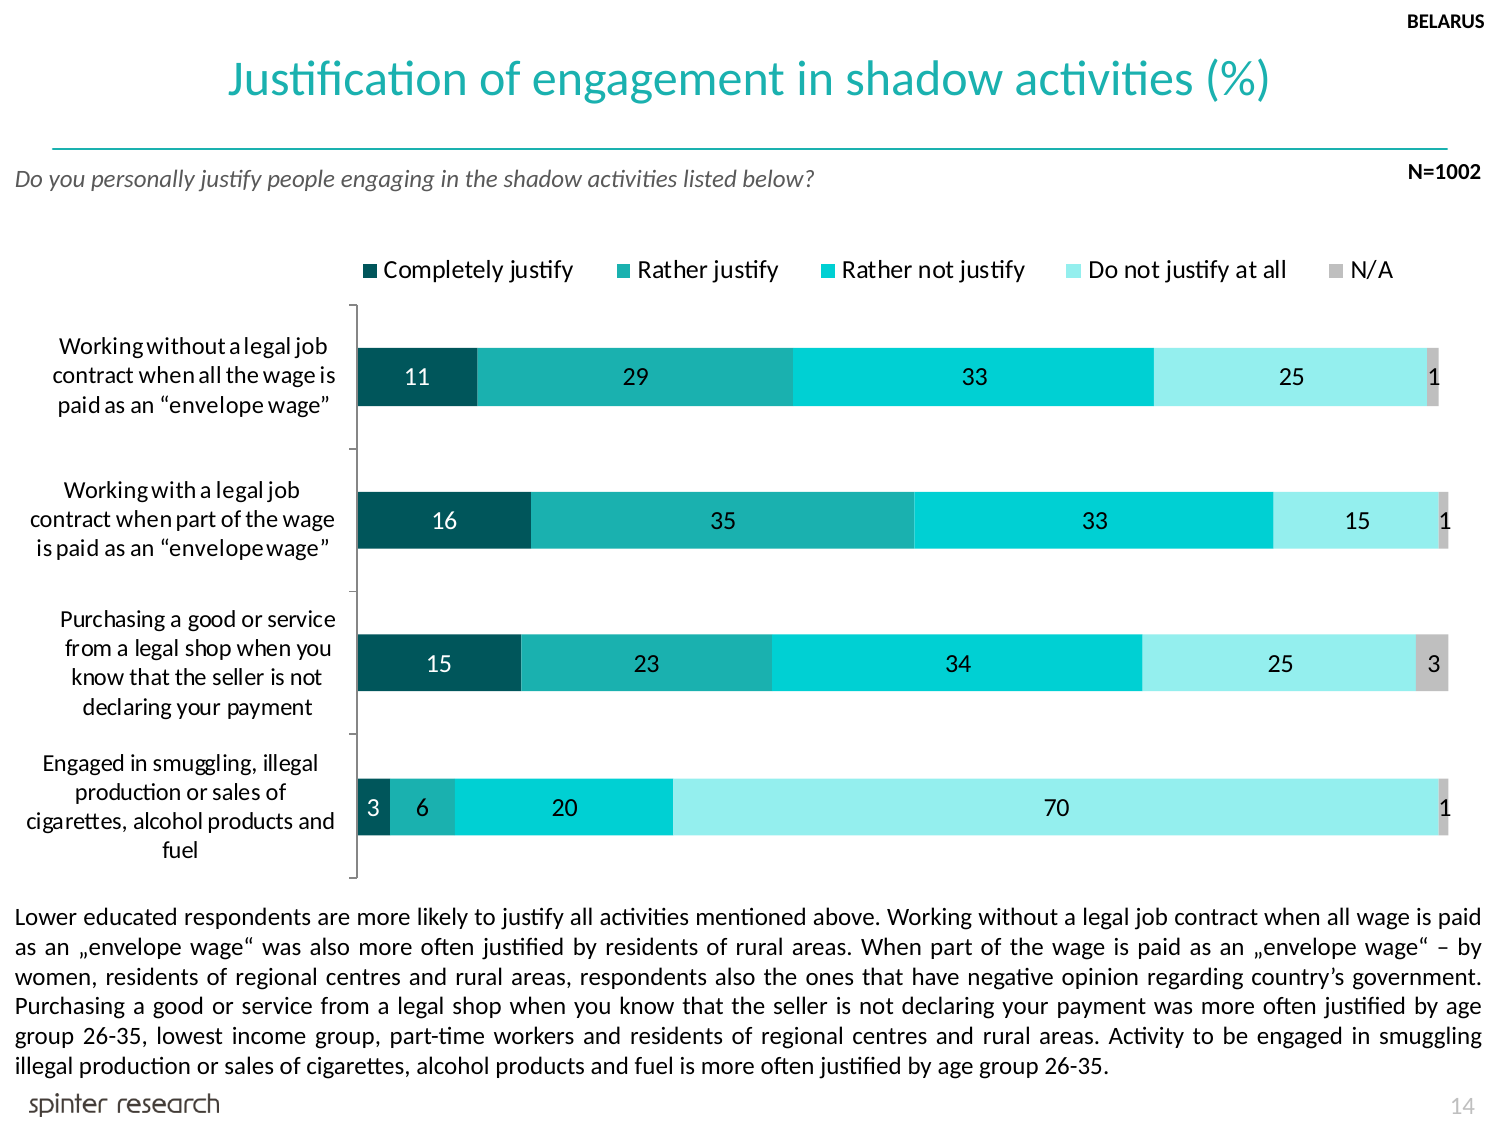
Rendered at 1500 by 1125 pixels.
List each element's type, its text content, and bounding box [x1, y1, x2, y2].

slide_number 14 [1435, 1088, 1500, 1125]
picture [29, 1093, 219, 1117]
text_box Do you personally justify people engaging in the shadow activities listed below? [0, 155, 1396, 201]
text_box N=1002 [1393, 149, 1500, 192]
text_box Lower educated respondents are more likely to justify all activities mentioned above. Working without a legal job contract when all wage is paid as an „envelope wage“ was also more often justified by residents of rural areas. When part of the wage is paid as an „envelope wage“ – by women, residents of regional centres and rural areas, respondents also the ones that have negative opinion regarding country’s government. Purchasing a good or service from a legal shop when you know that the seller is not declaring your payment was more often justified by age group 26-35, lowest income group, part-time workers and residents of regional centres and rural areas. Activity to be engaged in smuggling illegal production or sales of cigarettes, alcohol products and fuel is more often justified by age group 26-35. [0, 892, 1500, 1088]
text_box BELARUS [1316, 0, 1500, 40]
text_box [11, 234, 1488, 891]
text_box Justification of engagement in shadow activities (%) [0, 37, 1500, 113]
